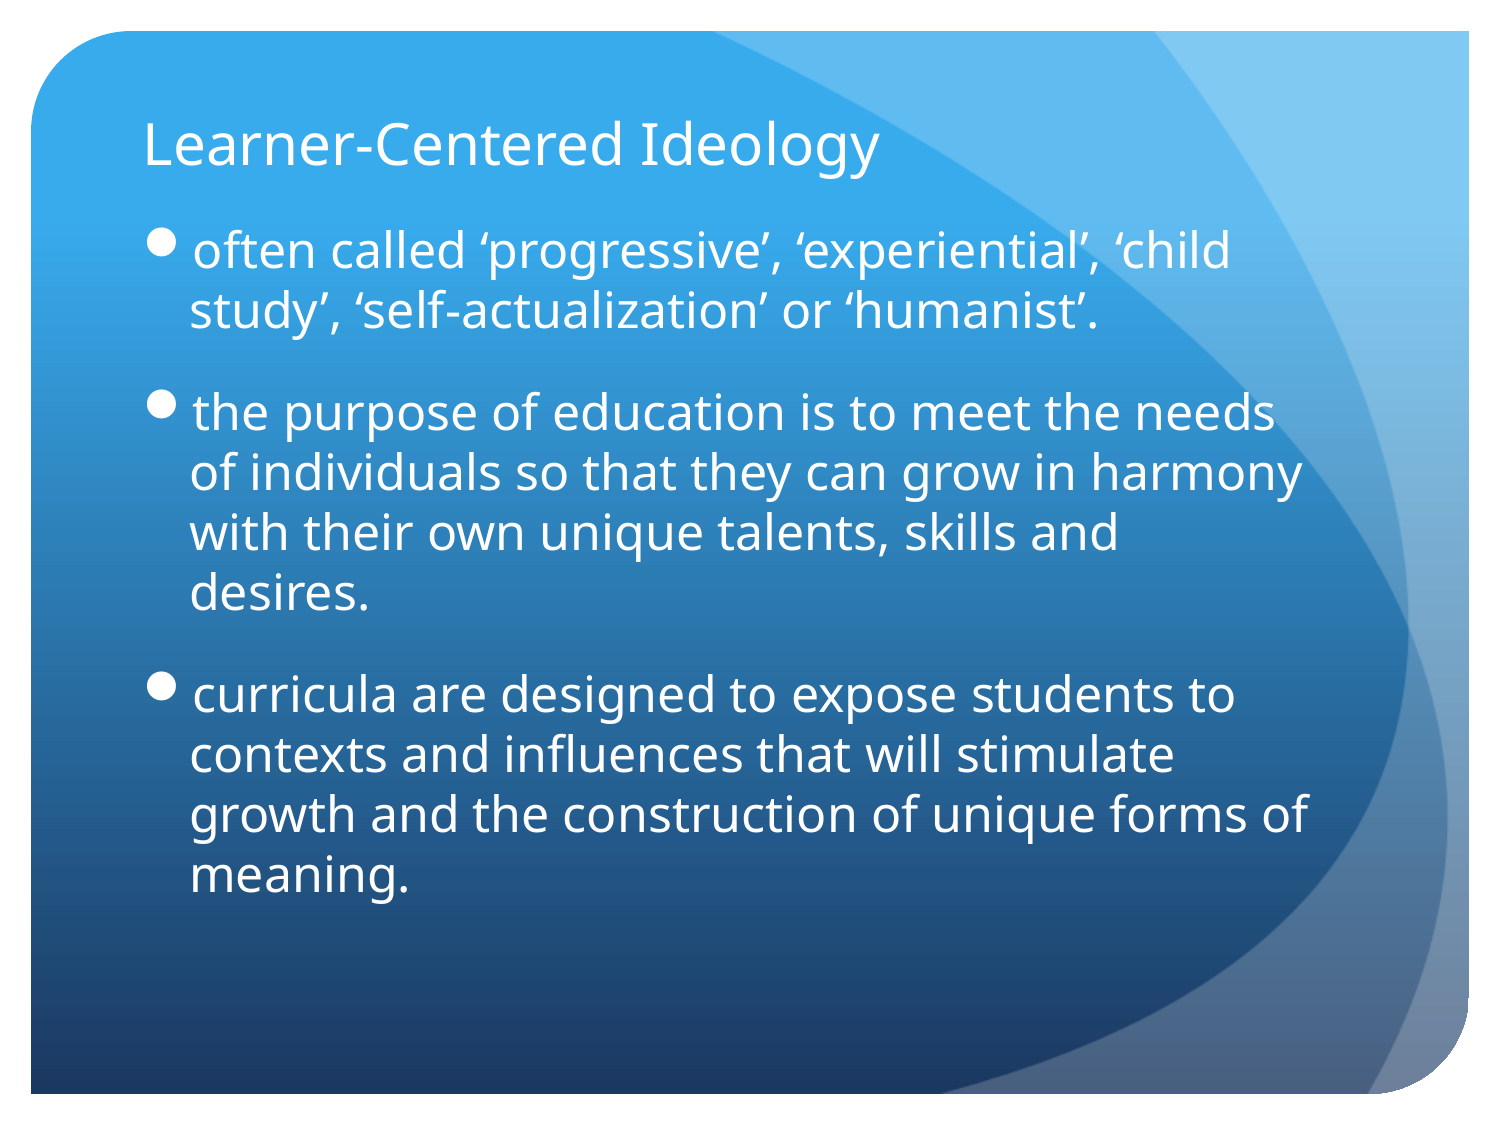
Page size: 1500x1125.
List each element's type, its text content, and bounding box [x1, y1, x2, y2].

list Learner-Centered Ideology often called ‘progressive’, ‘experiential’, ‘child study’, ‘self-actualization’ or ‘humanist’. the purpose of education is to meet the needs of individuals so that they can grow in harmony with their own unique talents, skills and desires. curricula are designed to expose students to contexts and influences that will stimulate growth and the construction of unique forms of meaning. [127, 99, 1325, 991]
picture [24, 30, 1473, 1094]
